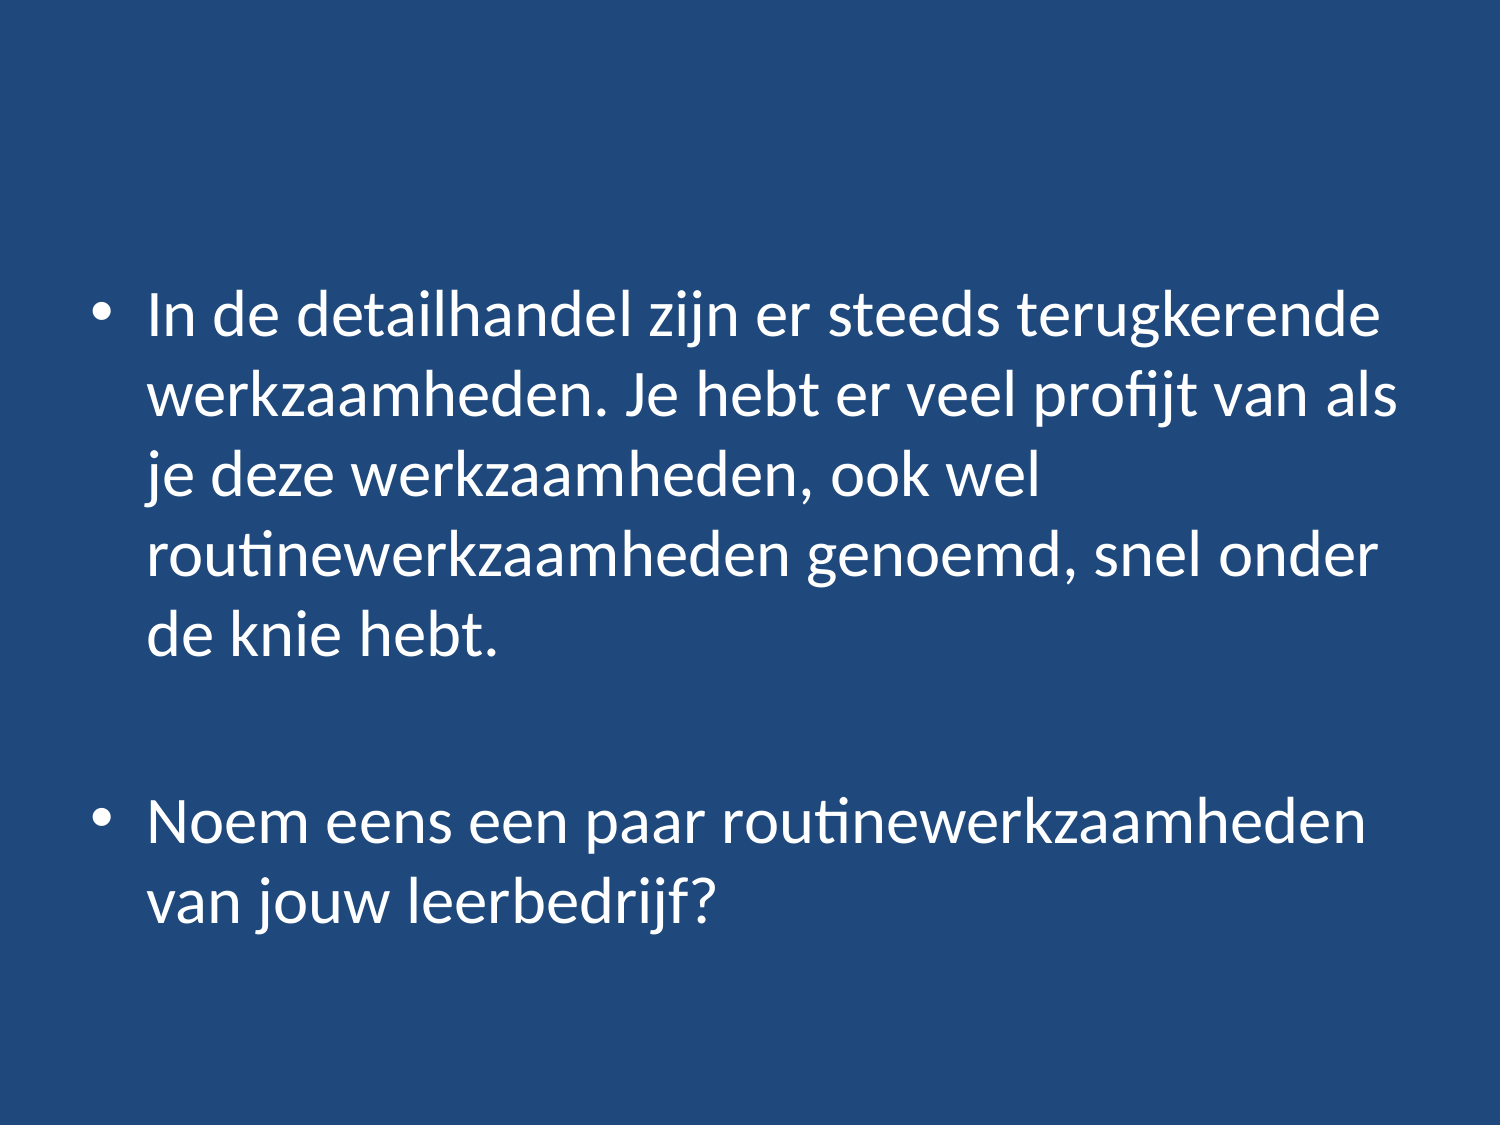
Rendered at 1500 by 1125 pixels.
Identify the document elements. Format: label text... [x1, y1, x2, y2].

list In de detailhandel zijn er steeds terugkerende werkzaamheden. Je hebt er veel profijt van als je deze werkzaamheden, ook wel routinewerkzaamheden genoemd, snel onder de knie hebt. Noem eens een paar routinewerkzaamheden van jouw leerbedrijf? [75, 262, 1425, 1005]
